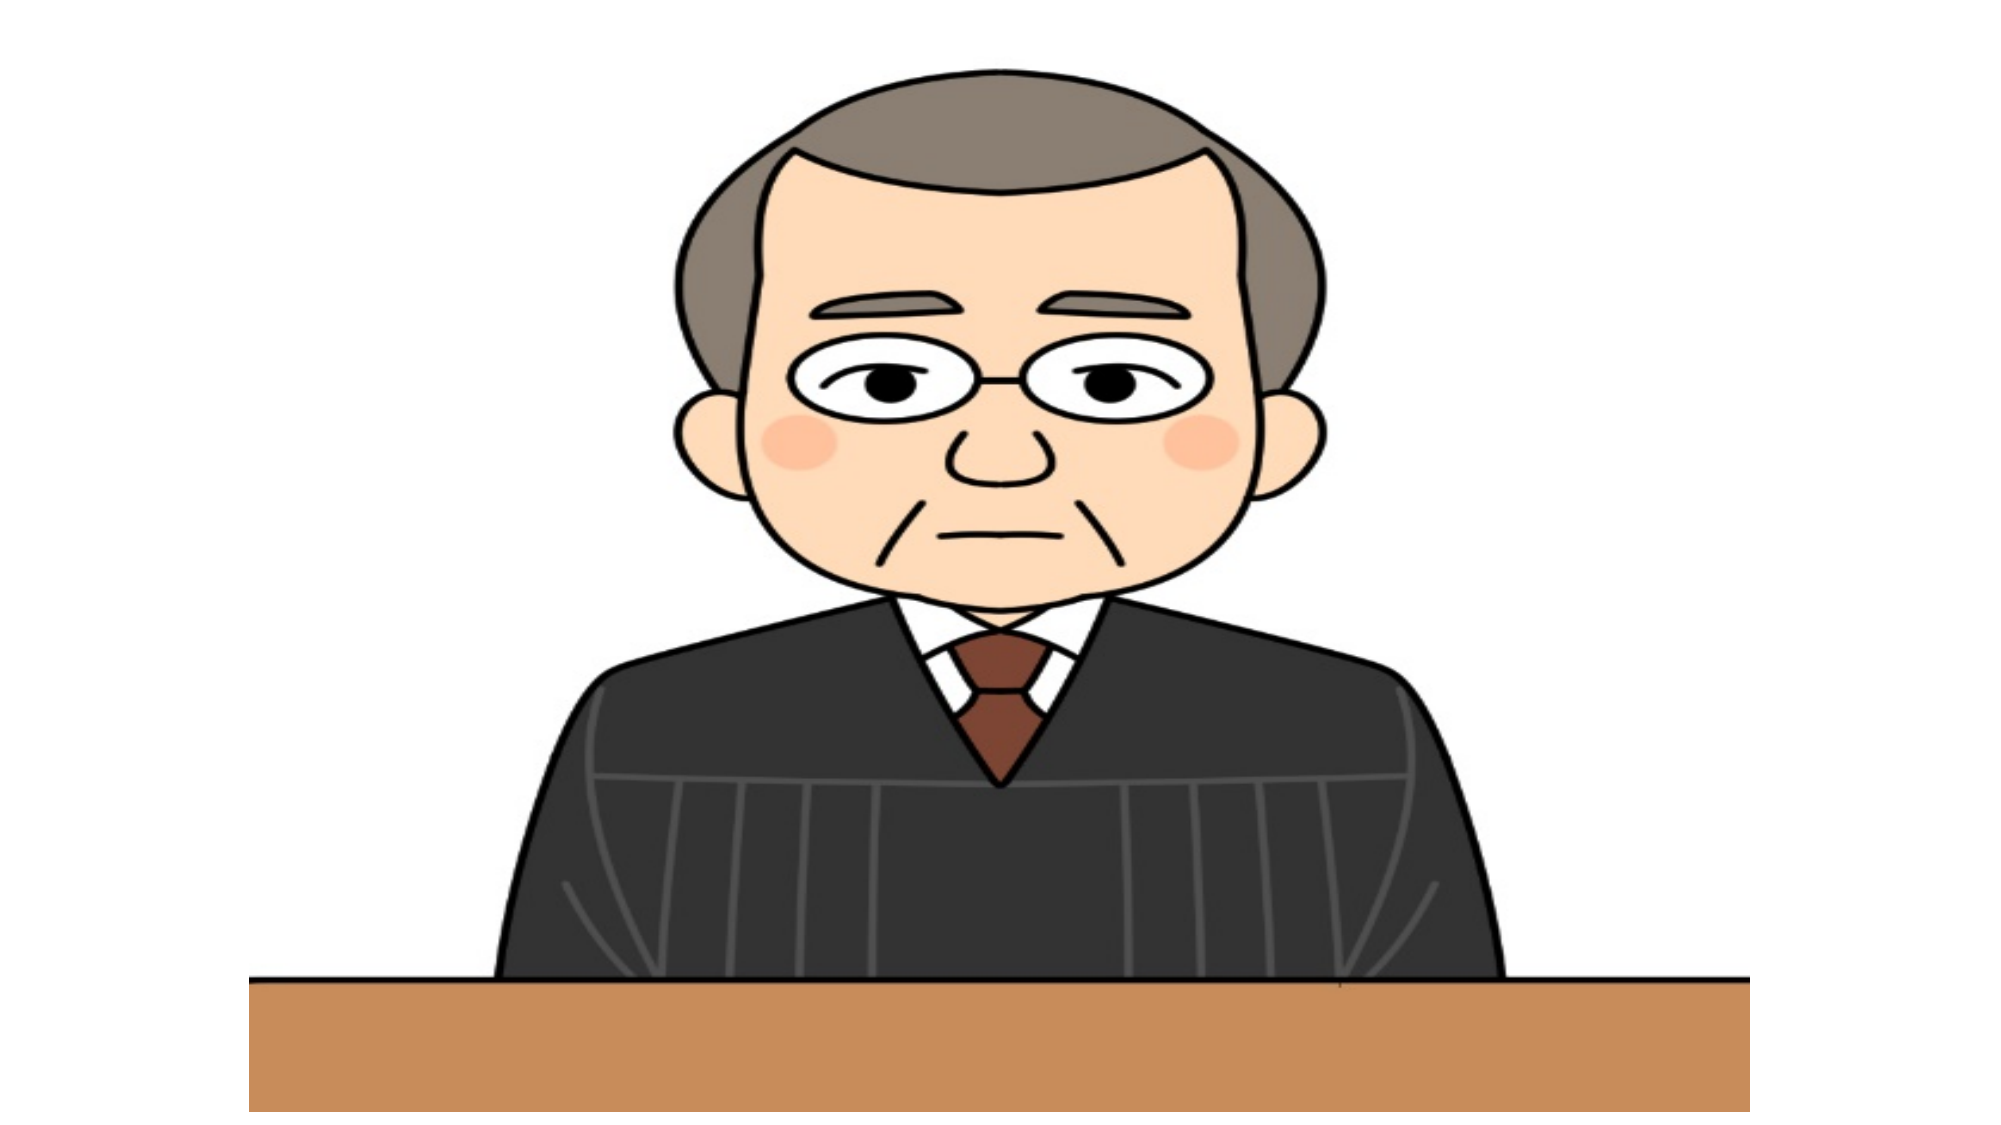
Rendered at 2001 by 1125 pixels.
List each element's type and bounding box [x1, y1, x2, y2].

picture [249, 15, 1750, 1112]
